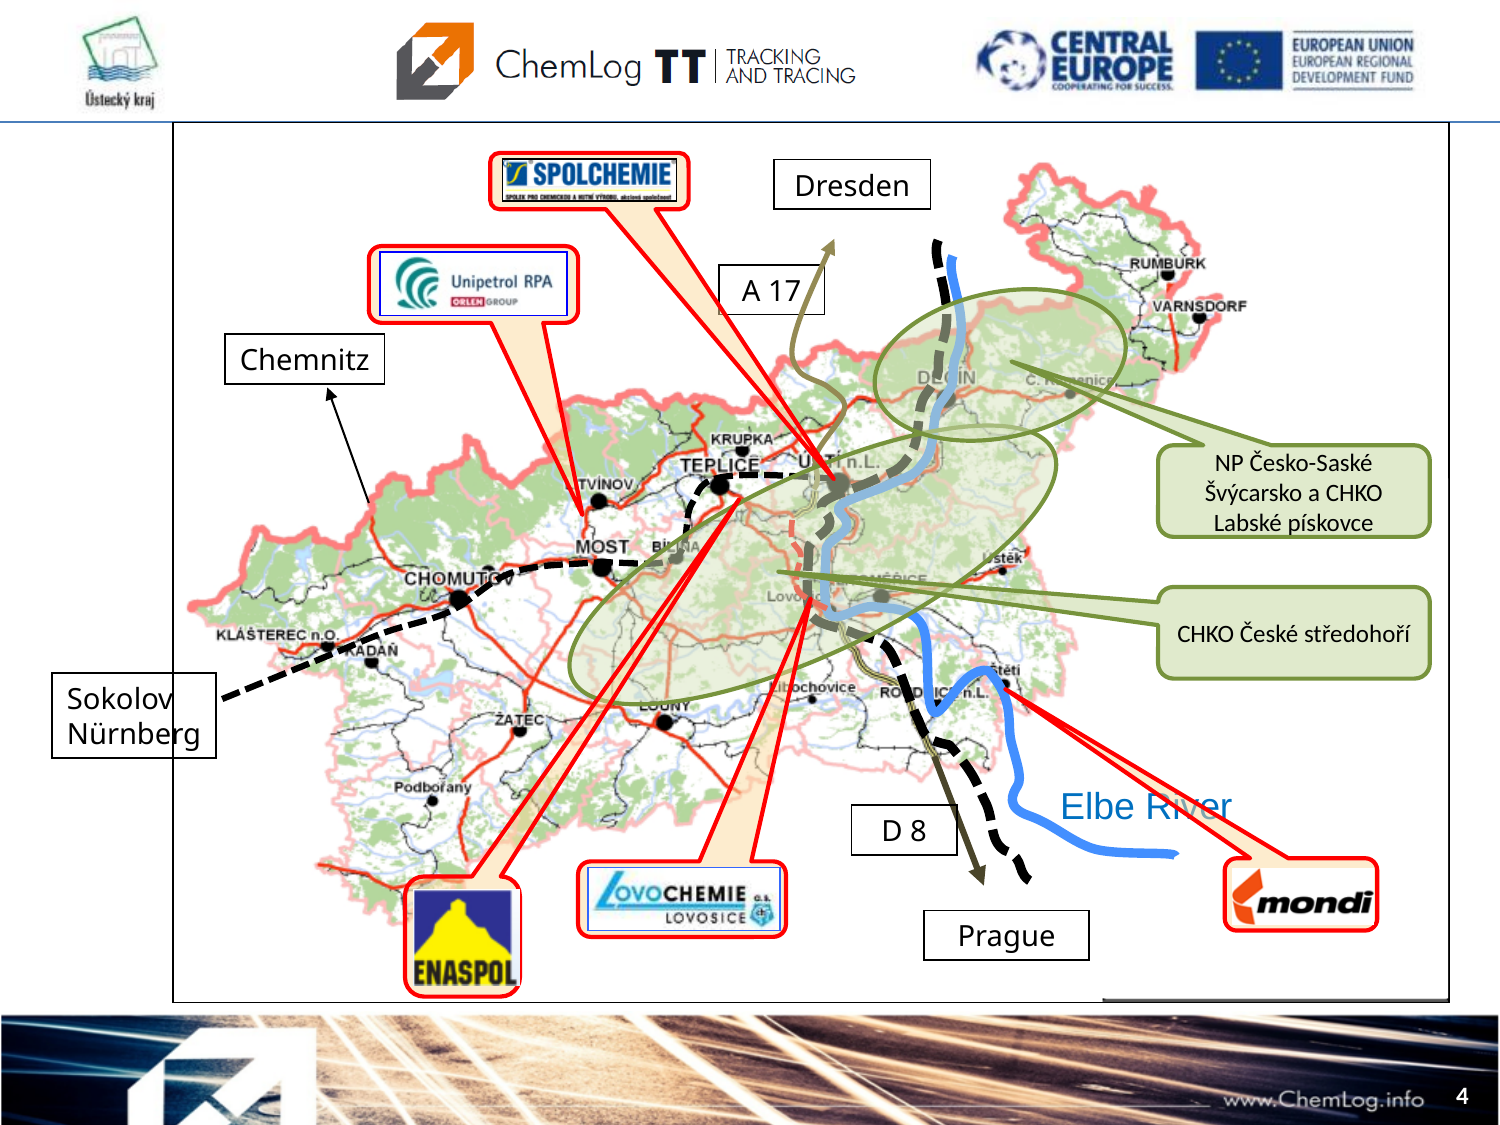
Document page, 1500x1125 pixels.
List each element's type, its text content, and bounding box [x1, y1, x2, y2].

picture [962, 17, 1430, 106]
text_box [489, 152, 689, 210]
picture [383, 2, 864, 120]
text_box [1224, 857, 1378, 931]
picture [64, 0, 176, 121]
text_box Sokolov Nürnberg [52, 673, 168, 758]
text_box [368, 245, 579, 324]
picture [0, 1011, 1500, 1125]
picture [173, 123, 1449, 1002]
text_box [577, 861, 787, 938]
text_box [404, 876, 521, 997]
